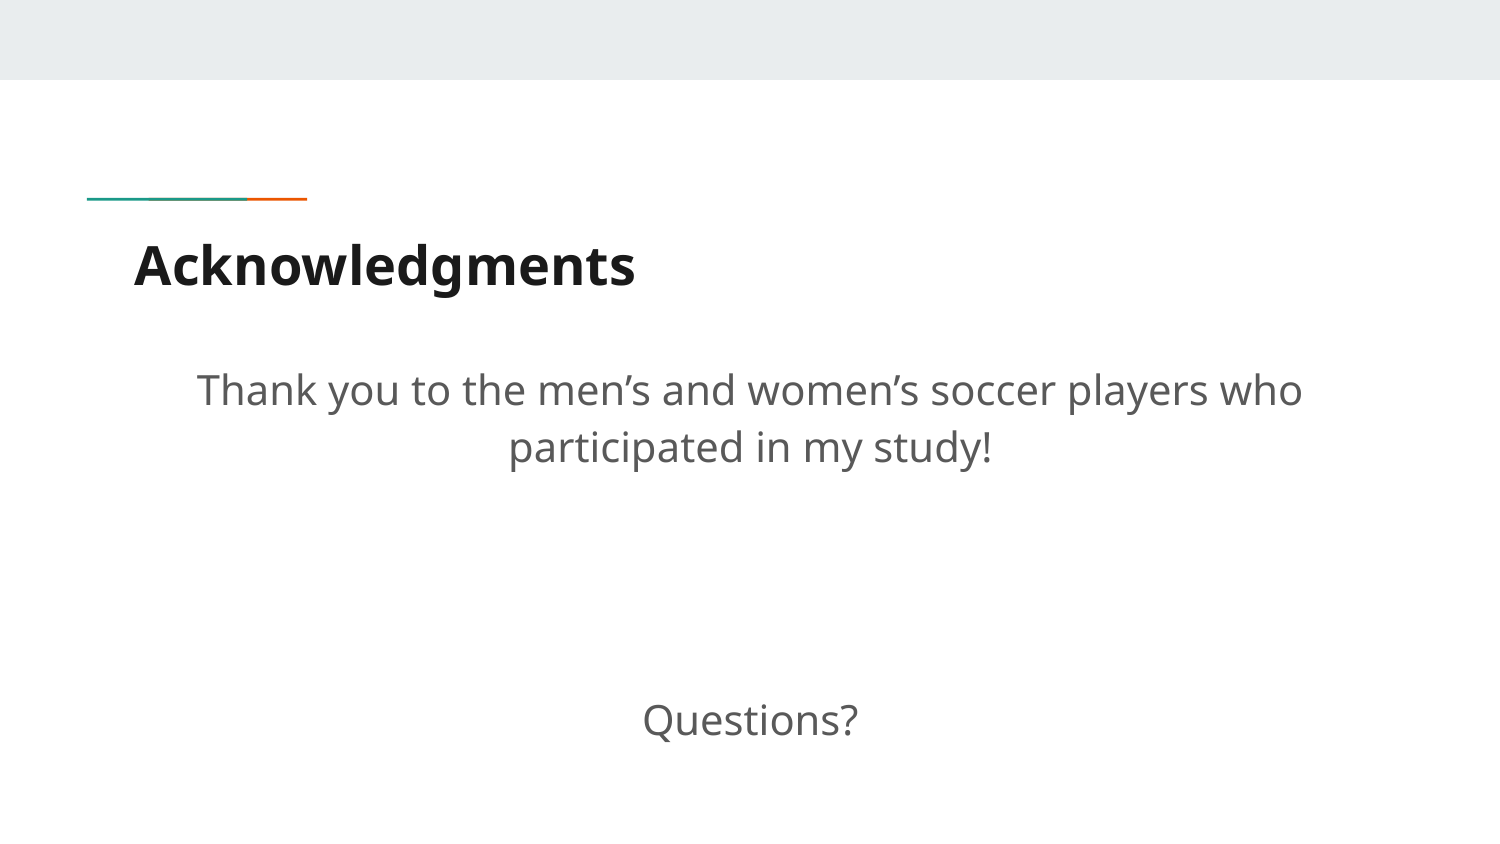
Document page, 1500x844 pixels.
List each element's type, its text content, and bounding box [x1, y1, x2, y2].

title Acknowledgments [119, 216, 1381, 305]
list Thank you to the men’s and women’s soccer players who participated in my study! Questions? [119, 341, 1381, 712]
